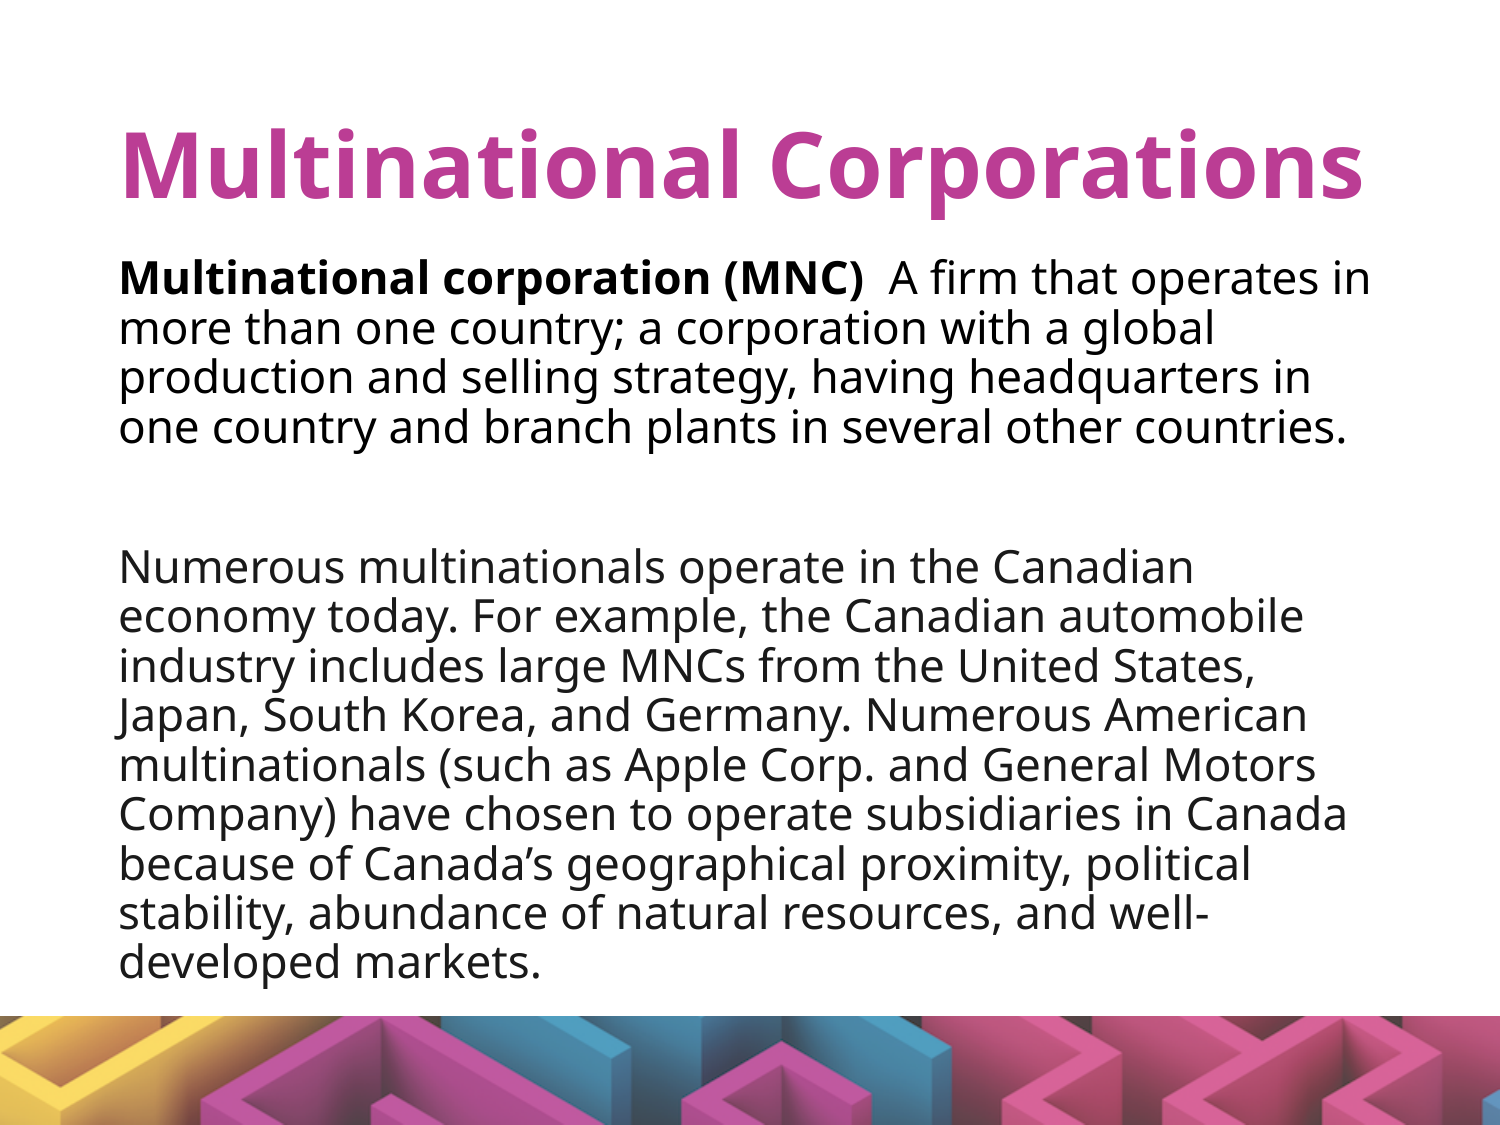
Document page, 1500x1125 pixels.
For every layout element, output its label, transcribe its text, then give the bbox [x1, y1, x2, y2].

picture [0, 1016, 1500, 1125]
text_box Multinational Corporations [103, 59, 1397, 278]
list Multinational corporation (MNC) A firm that operates in more than one country; a corporation with a global production and selling strategy, having headquarters in one country and branch plants in several other countries. Numerous multinationals operate in the Canadian economy today. For example, the Canadian automobile industry includes large MNCs from the United States, Japan, South Korea, and Germany. Numerous American multinationals (such as Apple Corp. and General Motors Company) have chosen to operate subsidiaries in Canada because of Canada’s geographical proximity, political stability, abundance of natural resources, and well-developed markets. [103, 278, 1390, 1016]
